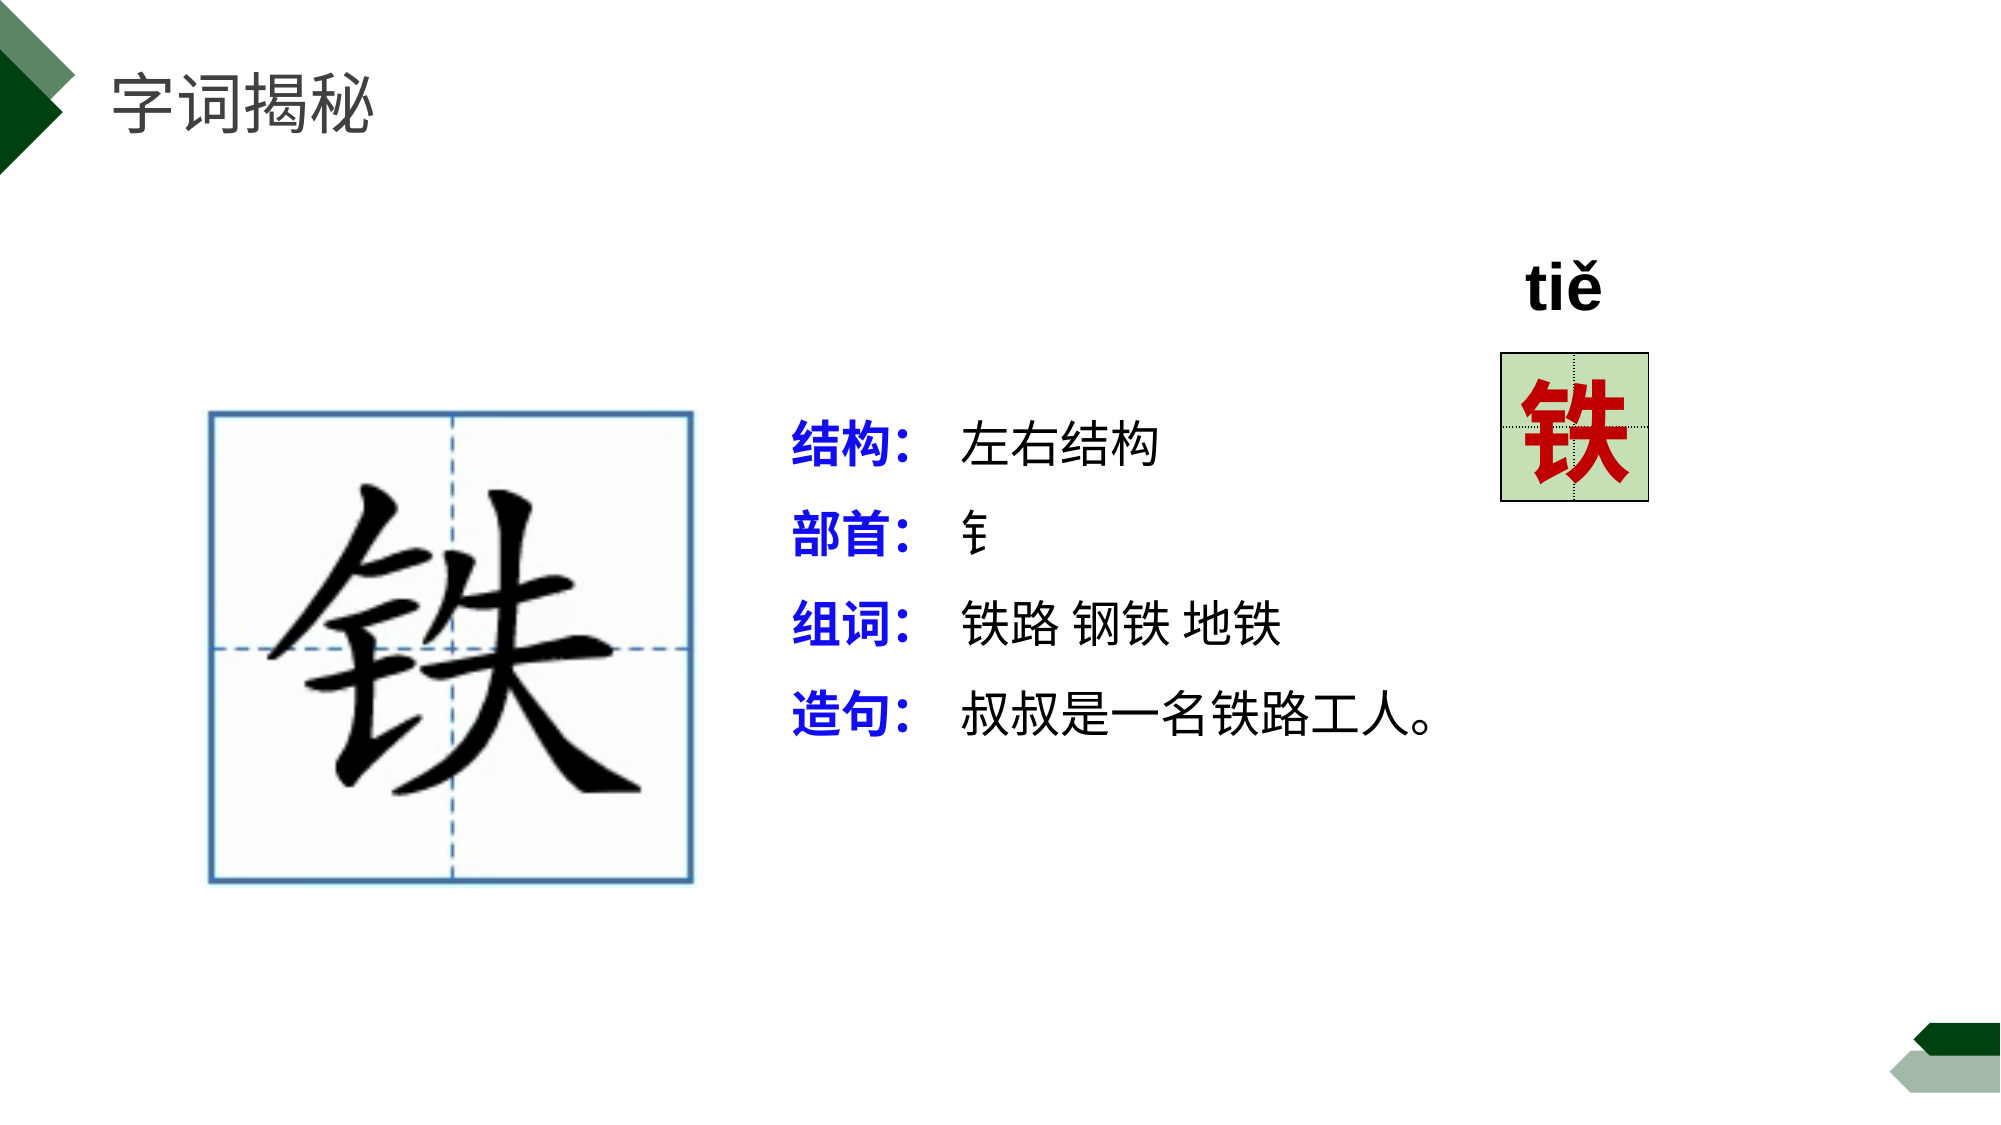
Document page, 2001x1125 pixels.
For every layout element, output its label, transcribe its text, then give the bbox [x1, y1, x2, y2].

text_box 铁 [1504, 354, 1648, 505]
text_box 左右结构 钅 铁路 钢铁 地铁 叔叔是一名铁路工人。 [945, 374, 1915, 750]
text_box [199, 408, 705, 888]
text_box 字词揭秘 [94, 54, 772, 150]
text_box tiě [1510, 236, 1676, 332]
text_box 结构： 部首： 组词： 造句： [776, 374, 945, 750]
